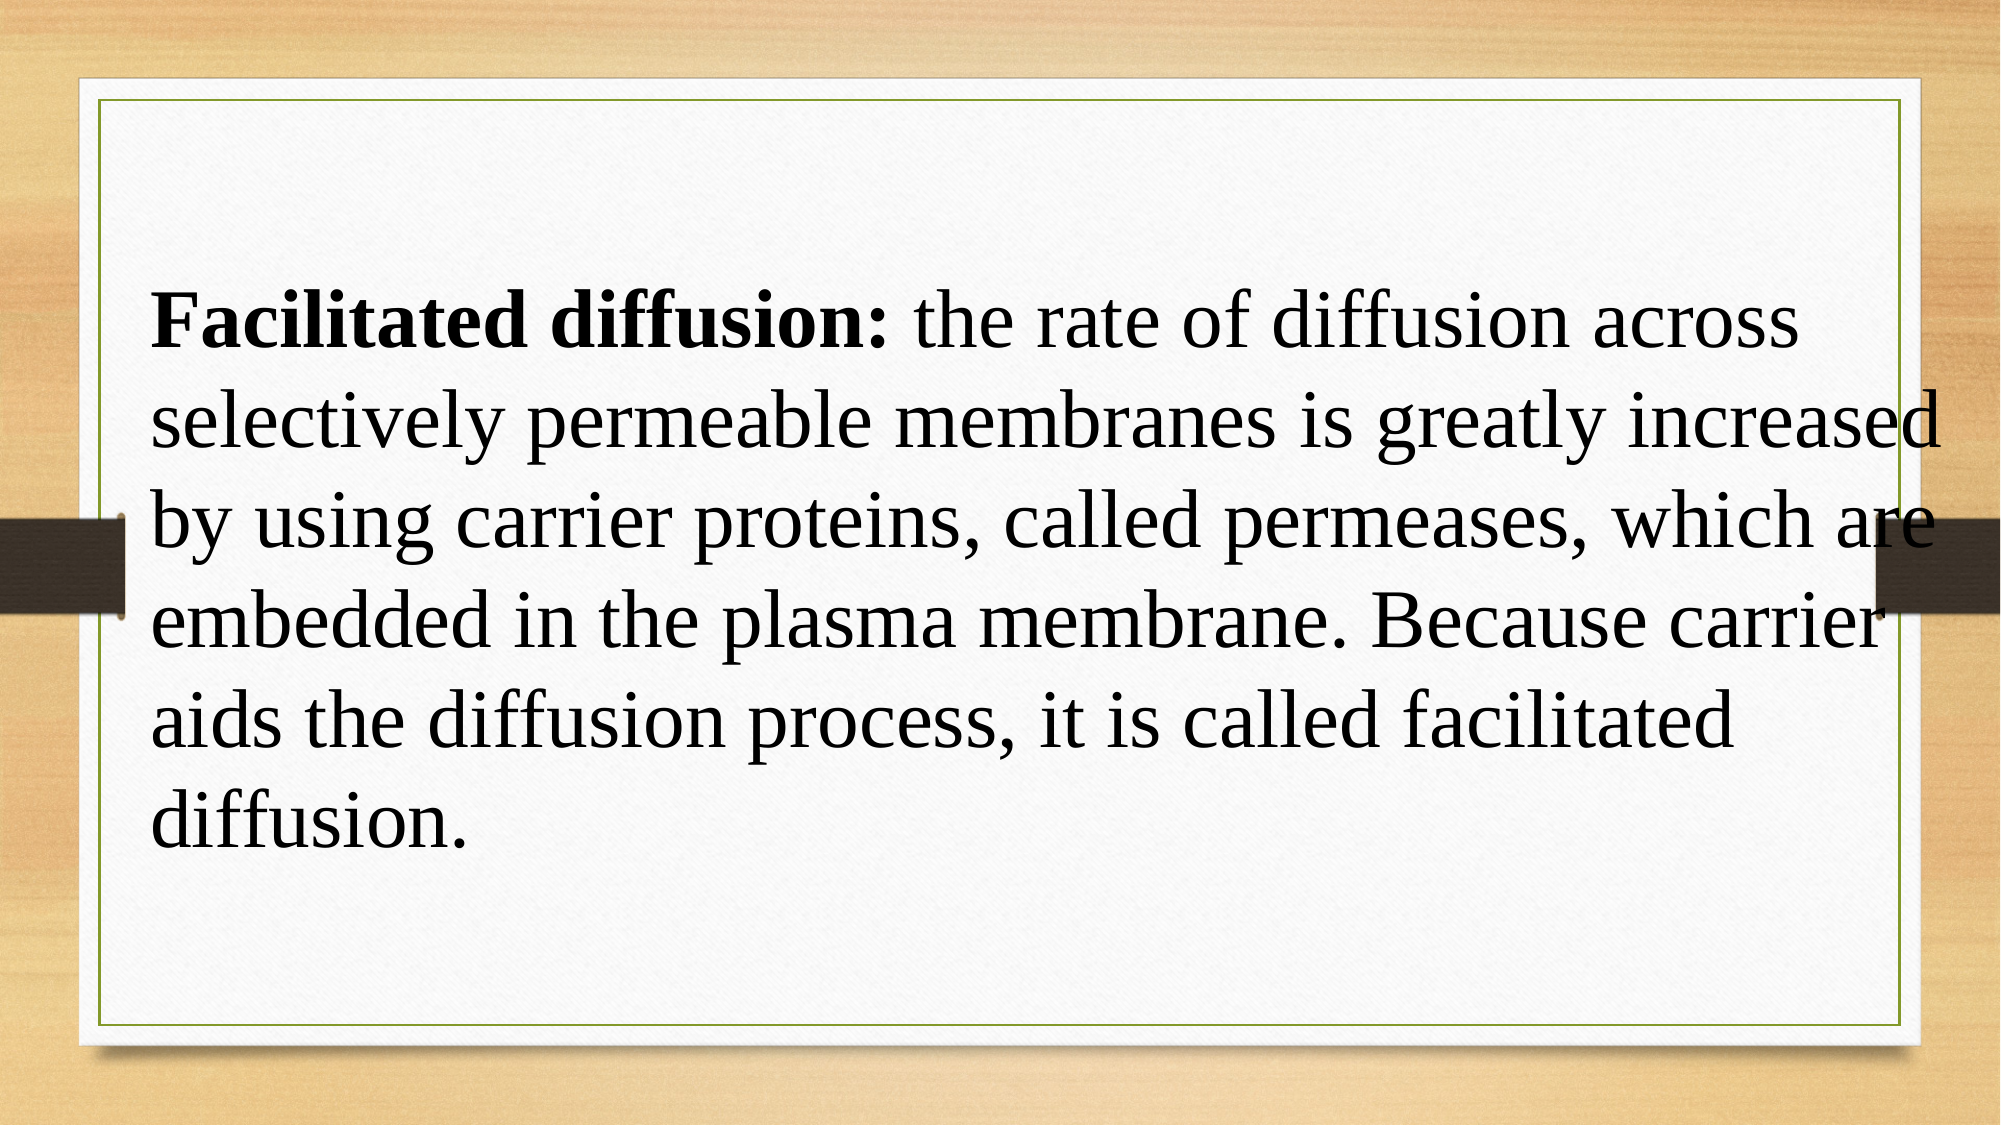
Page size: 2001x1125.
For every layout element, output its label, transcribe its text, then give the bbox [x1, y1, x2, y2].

picture [0, 0, 2001, 1125]
text_box Facilitated diffusion: the rate of diffusion across selectively permeable membranes is greatly increased by using carrier proteins, called permeases, which are embedded in the plasma membrane. Because carrier aids the diffusion process, it is called facilitated diffusion. [135, 256, 2000, 952]
